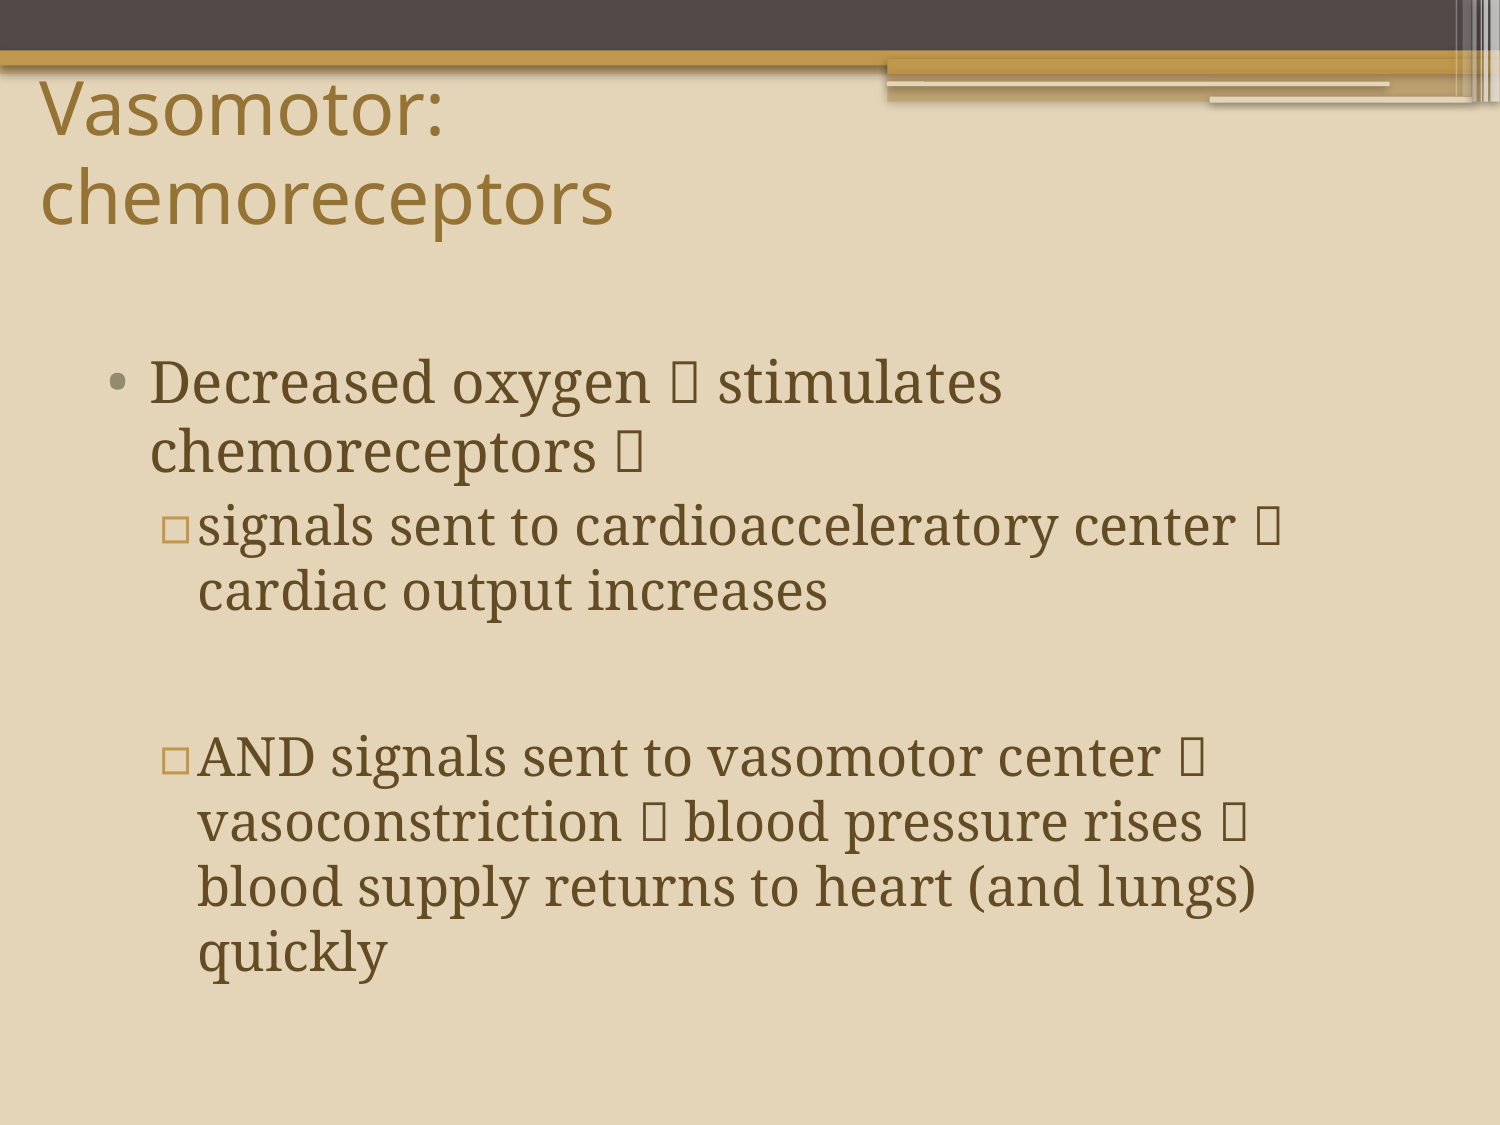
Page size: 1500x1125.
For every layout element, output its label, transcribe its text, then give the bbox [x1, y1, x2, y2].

title Vasomotor: chemoreceptors [24, 62, 938, 238]
list Decreased oxygen  stimulates chemoreceptors  signals sent to cardioacceleratory center  cardiac output increases AND signals sent to vasomotor center  vasoconstriction  blood pressure rises  blood supply returns to heart (and lungs) quickly [75, 337, 1425, 1079]
